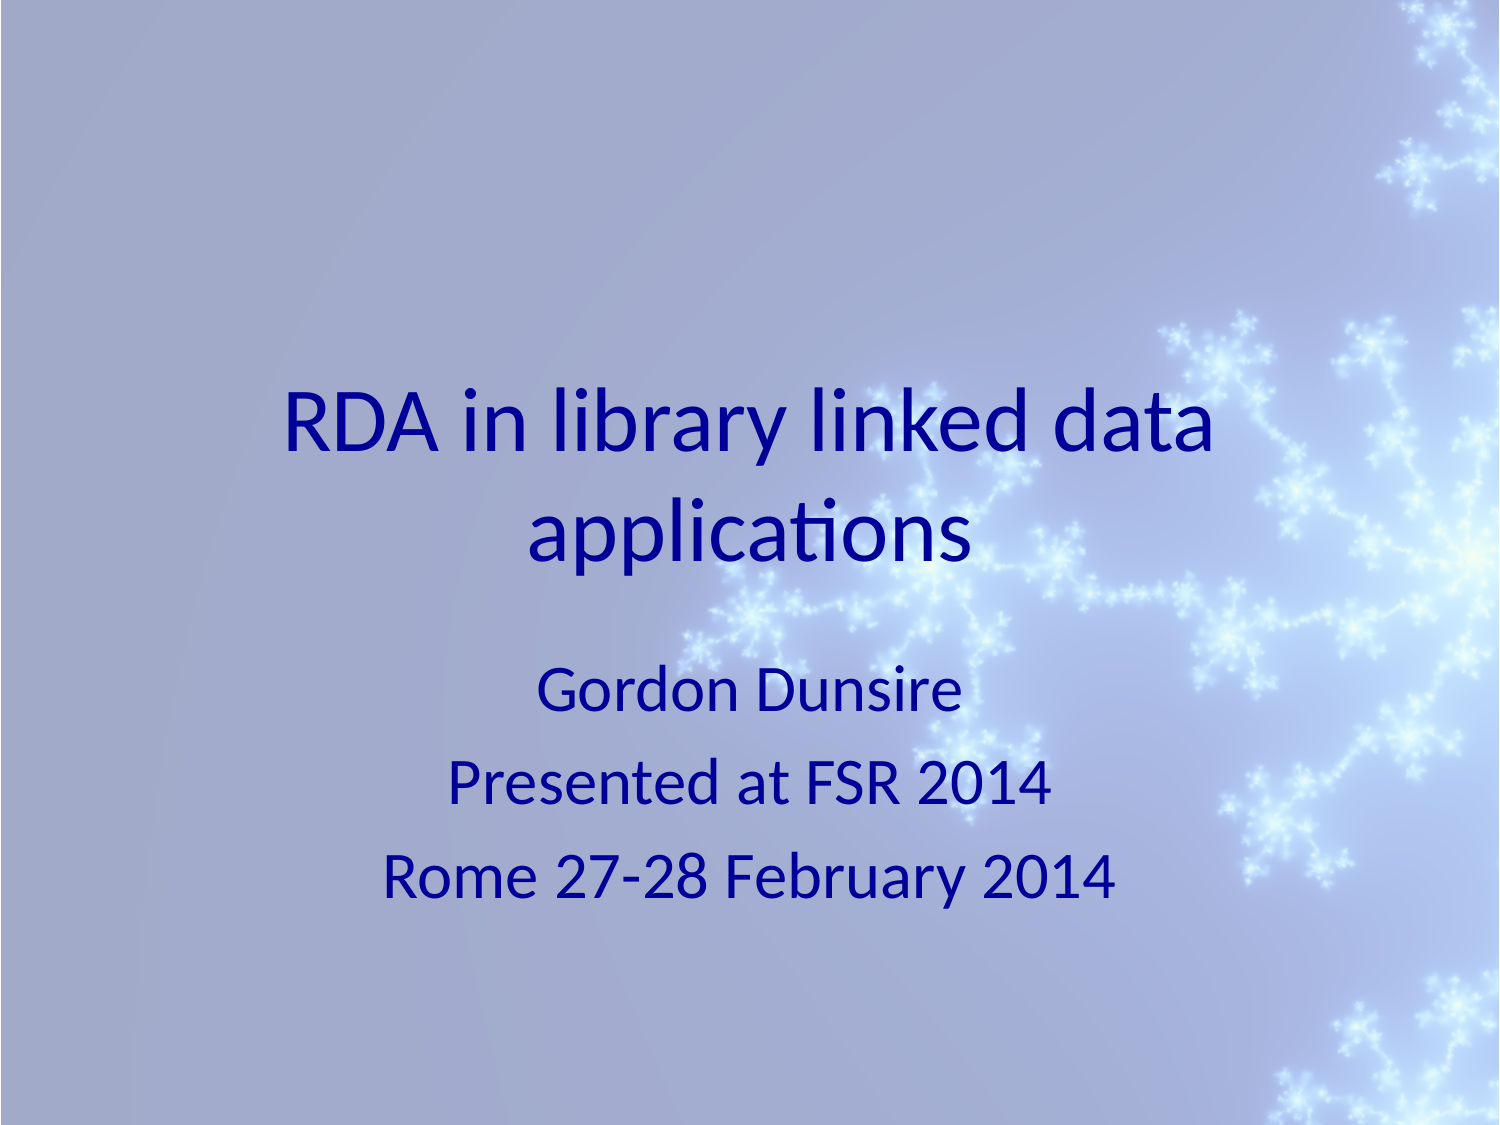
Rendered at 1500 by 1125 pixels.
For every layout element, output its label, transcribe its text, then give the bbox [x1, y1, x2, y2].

title RDA in library linked data applications [112, 349, 1388, 591]
subtitle Gordon Dunsire Presented at FSR 2014 Rome 27-28 February 2014 [225, 637, 1275, 925]
picture [1, 0, 1499, 1125]
